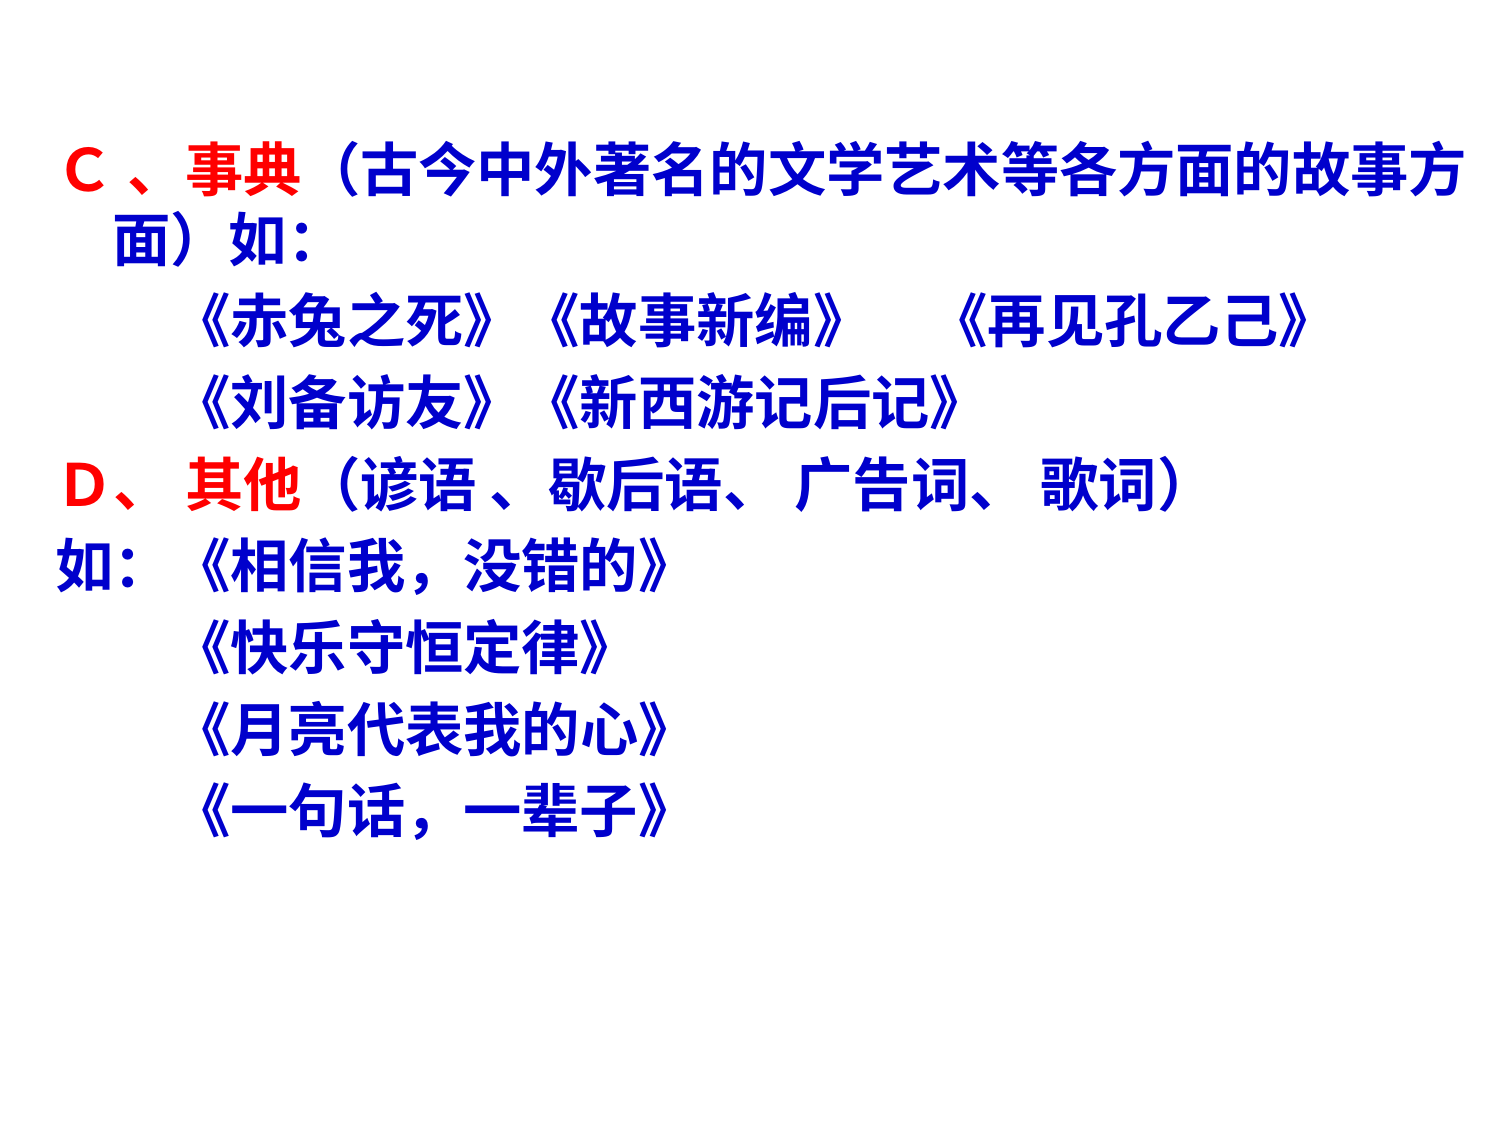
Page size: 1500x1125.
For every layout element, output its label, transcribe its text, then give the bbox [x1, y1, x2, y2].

list Ｃ 、事典（古今中外著名的文学艺术等各方面的故事方面）如： 《赤兔之死》《故事新编》 《再见孔乙己》 《刘备访友》《新西游记后记》 Ｄ、 其他（谚语 、歇后语、 广告词、 歌词） 如：《相信我，没错的》 《快乐守恒定律》 《月亮代表我的心》 《一句话，一辈子》 [40, 125, 1500, 1001]
